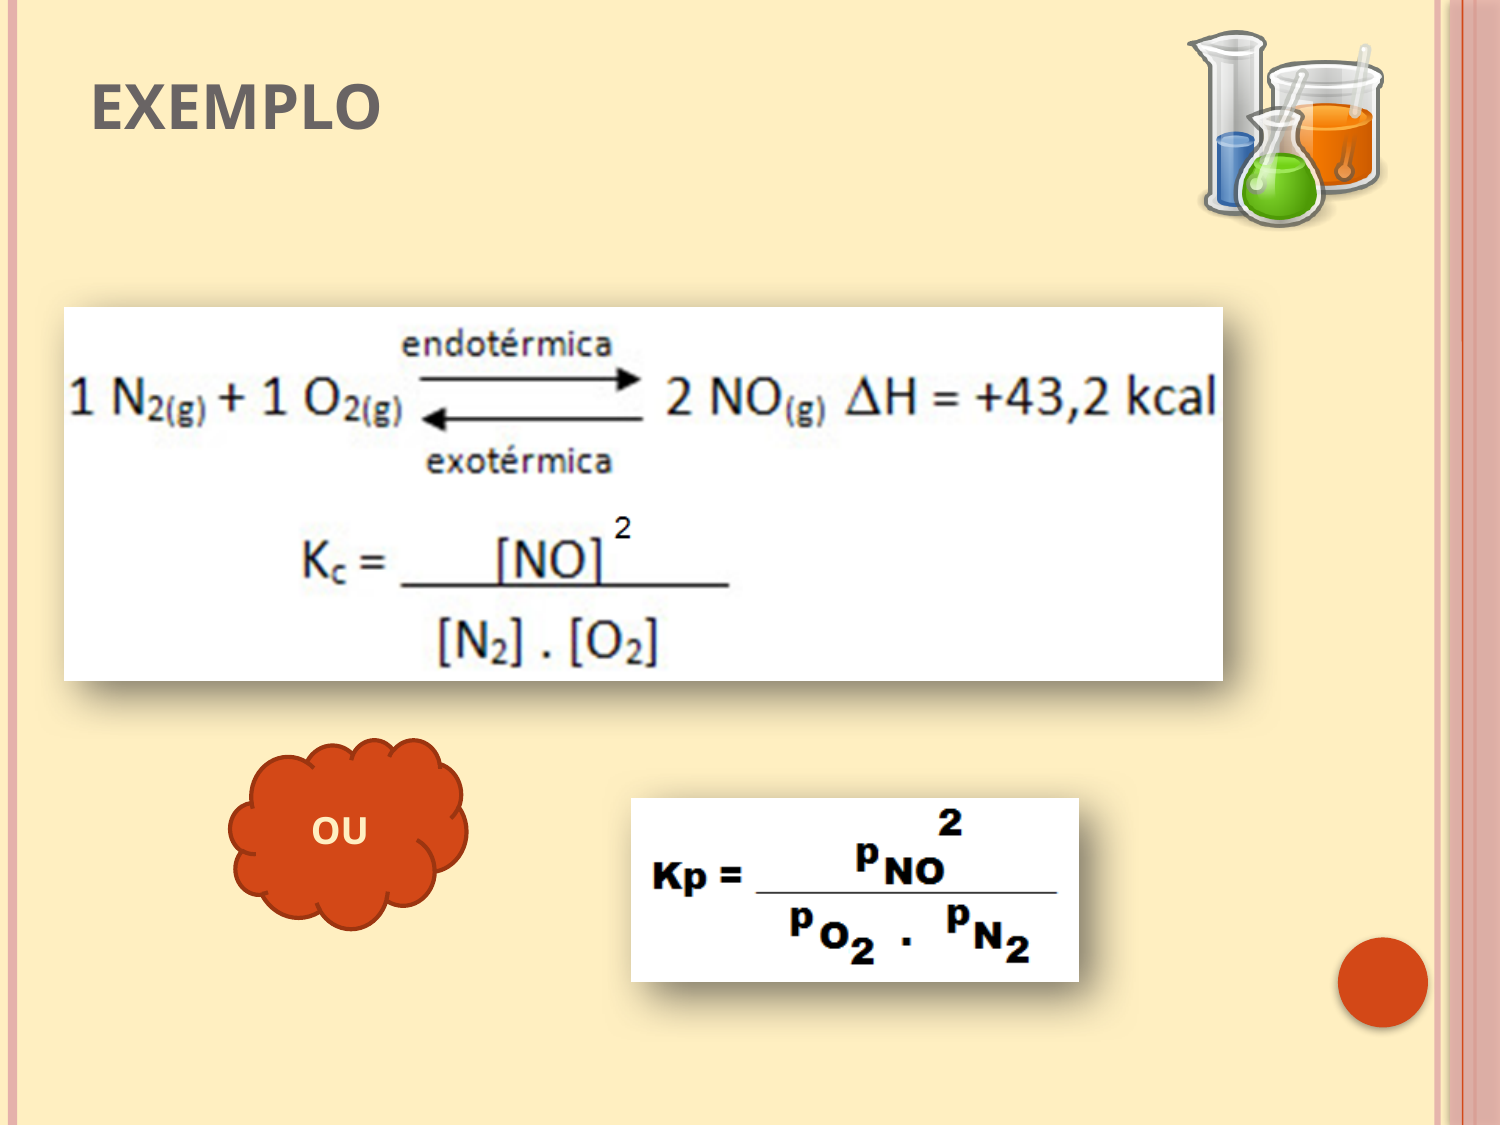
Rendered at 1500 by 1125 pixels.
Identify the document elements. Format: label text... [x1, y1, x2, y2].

text_box OU [227, 738, 469, 932]
picture [631, 798, 1080, 982]
picture [64, 306, 1224, 682]
title Exemplo [75, 45, 1180, 149]
picture [1186, 30, 1389, 233]
